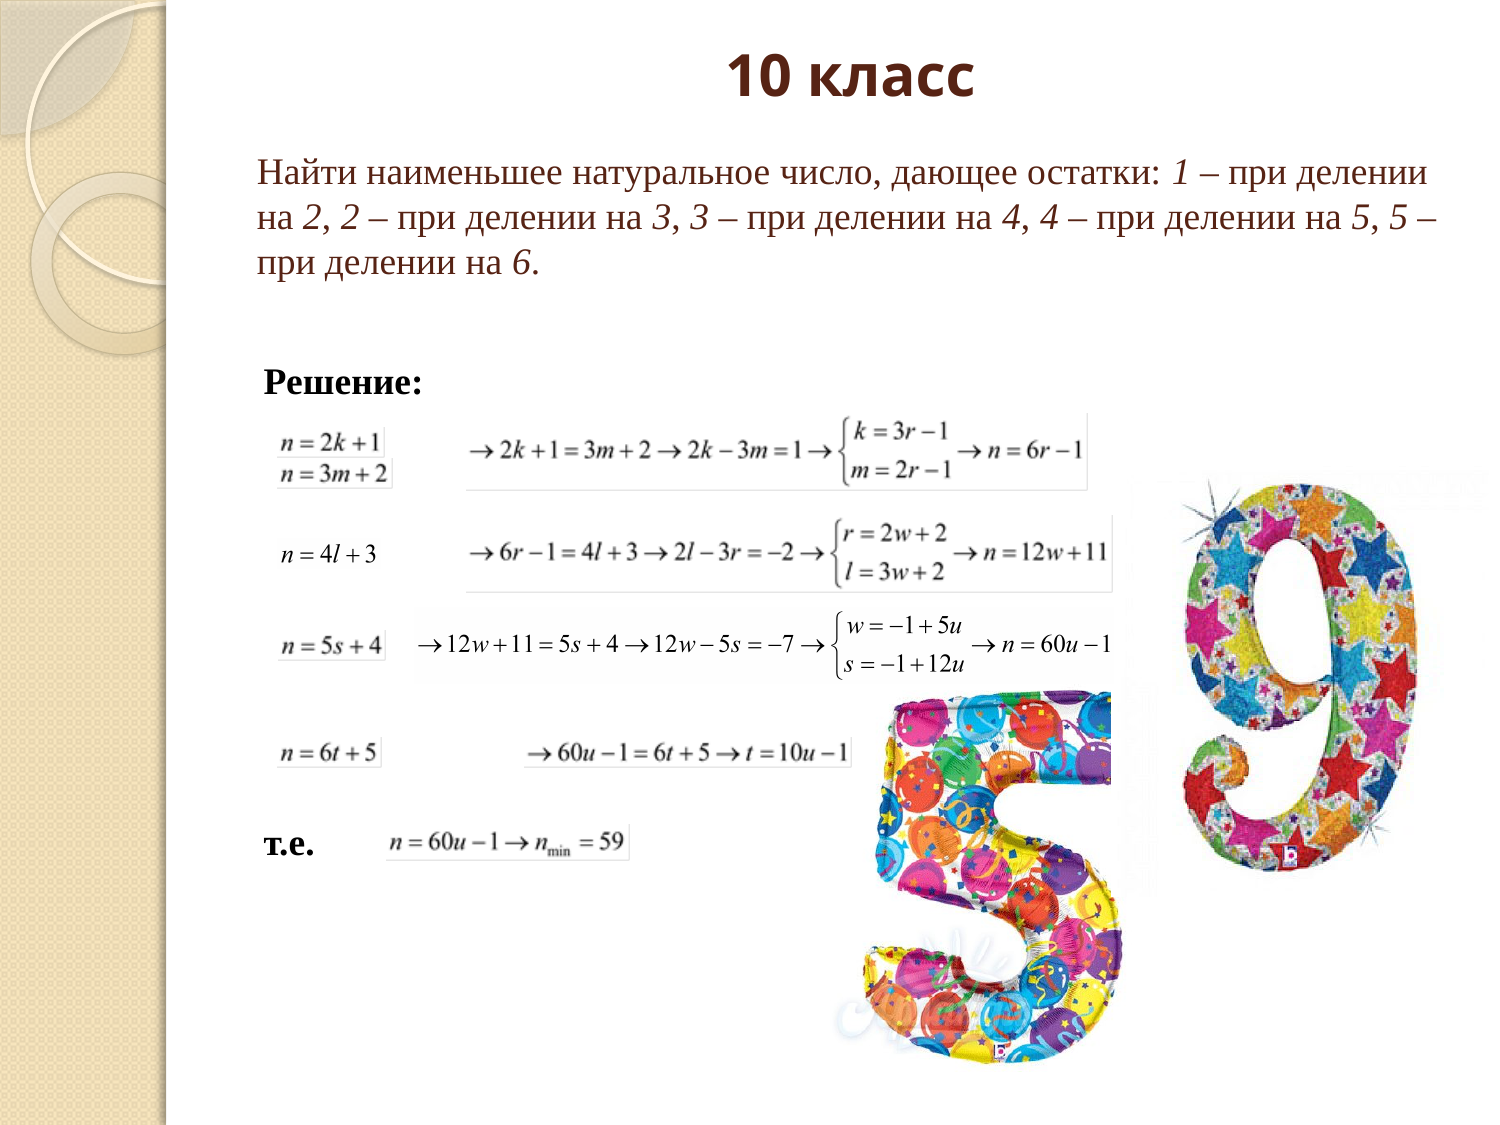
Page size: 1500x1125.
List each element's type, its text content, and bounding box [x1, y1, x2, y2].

picture [386, 824, 631, 863]
picture [277, 426, 394, 490]
text_box Найти наименьшее натуральное число, дающее остатки: 1 – при делении на 2, 2 – при делении на 3, 3 – при делении на 4, 4 – при делении на 5, 5 – при делении на 6. [242, 126, 1472, 303]
list Решение: т.е. [235, 349, 1466, 1025]
picture [466, 458, 1489, 1072]
picture [466, 413, 1089, 492]
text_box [414, 607, 1114, 685]
picture [278, 629, 387, 662]
title 10 класс [235, 45, 1466, 102]
picture [277, 737, 383, 770]
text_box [277, 538, 381, 569]
